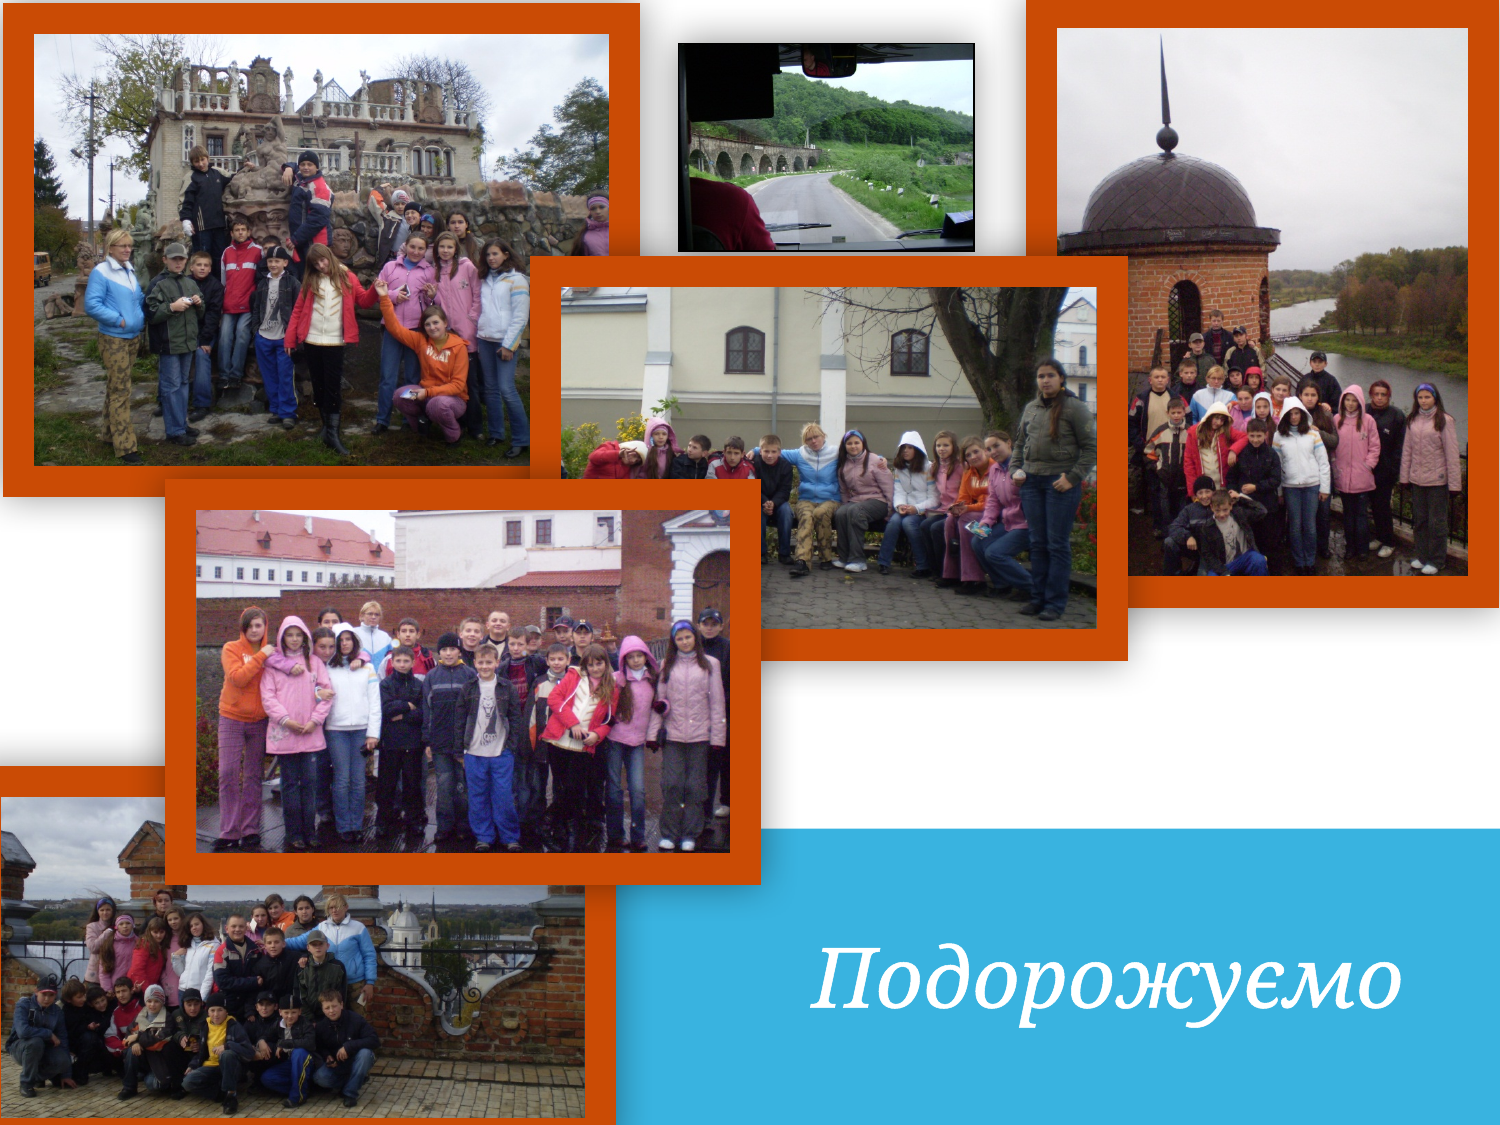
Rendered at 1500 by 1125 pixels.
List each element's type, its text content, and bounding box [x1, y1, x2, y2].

picture [0, 28, 1469, 1119]
picture [678, 43, 974, 251]
text_box Подорожуємо [797, 916, 1420, 1032]
